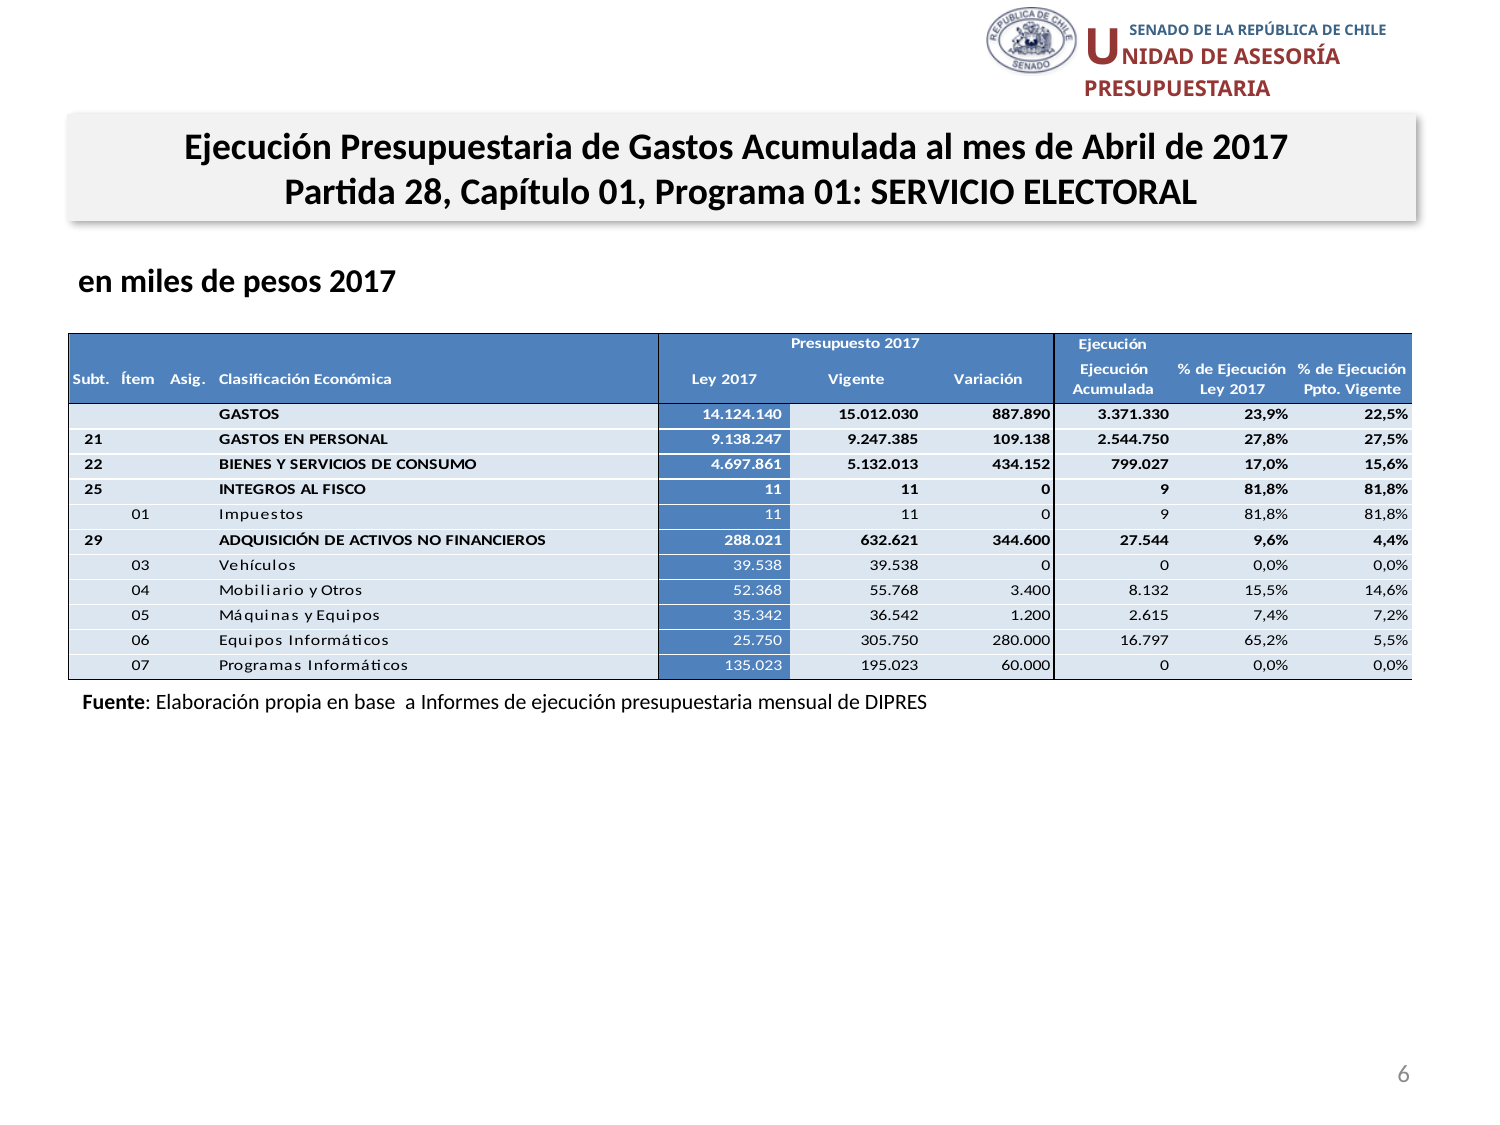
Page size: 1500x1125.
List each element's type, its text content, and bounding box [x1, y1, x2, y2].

picture [67, 332, 1414, 681]
slide_number 6 [1074, 1042, 1425, 1103]
picture [986, 7, 1079, 76]
text_box en miles de pesos 2017 [63, 251, 1414, 327]
text_box Ejecución Presupuestaria de Gastos Acumulada al mes de Abril de 2017 Partida 28, Capítulo 01, Programa 01: SERVICIO ELECTORAL [67, 114, 1415, 221]
footer Fuente: Elaboración propia en base a Informes de ejecución presupuestaria mensual de DIPRES [67, 680, 1447, 741]
